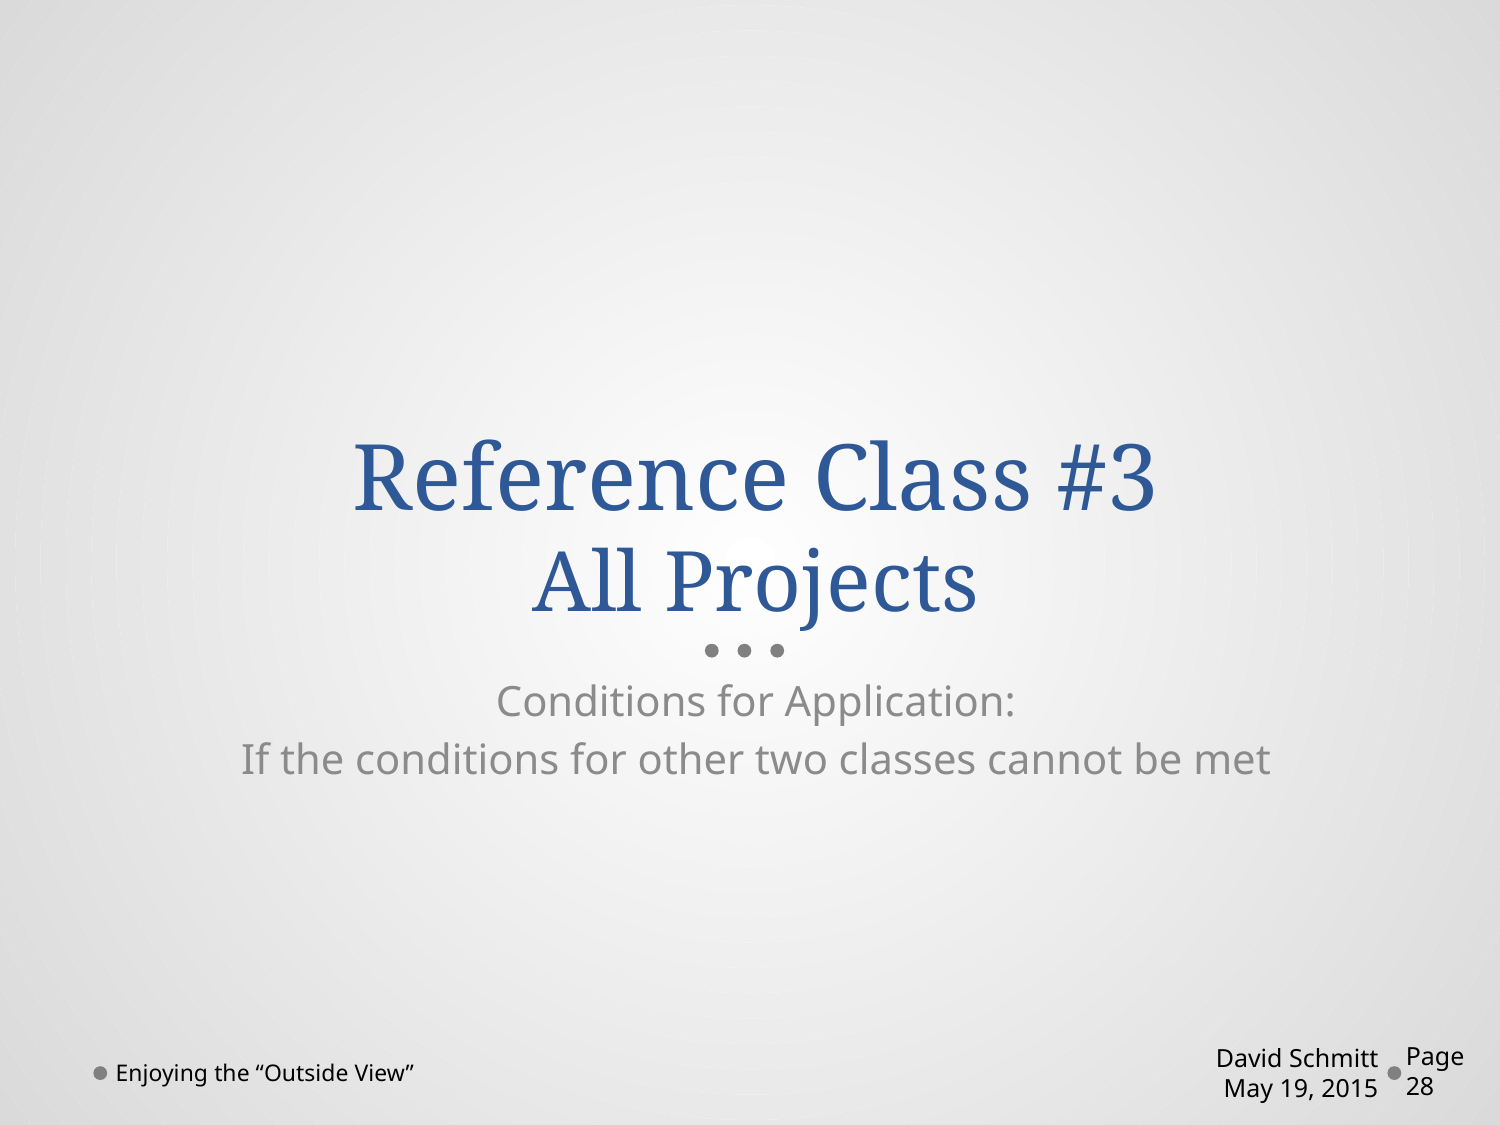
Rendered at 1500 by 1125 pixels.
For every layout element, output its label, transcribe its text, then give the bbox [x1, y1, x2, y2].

slide_number Page 28 [1401, 1042, 1494, 1103]
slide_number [1043, 1042, 1386, 1103]
footer Enjoying the “Outside View” [108, 1042, 576, 1103]
list Conditions for Application: If the conditions for other two classes cannot be met [118, 667, 1394, 854]
title Reference Class #3 All Projects [118, 224, 1394, 636]
